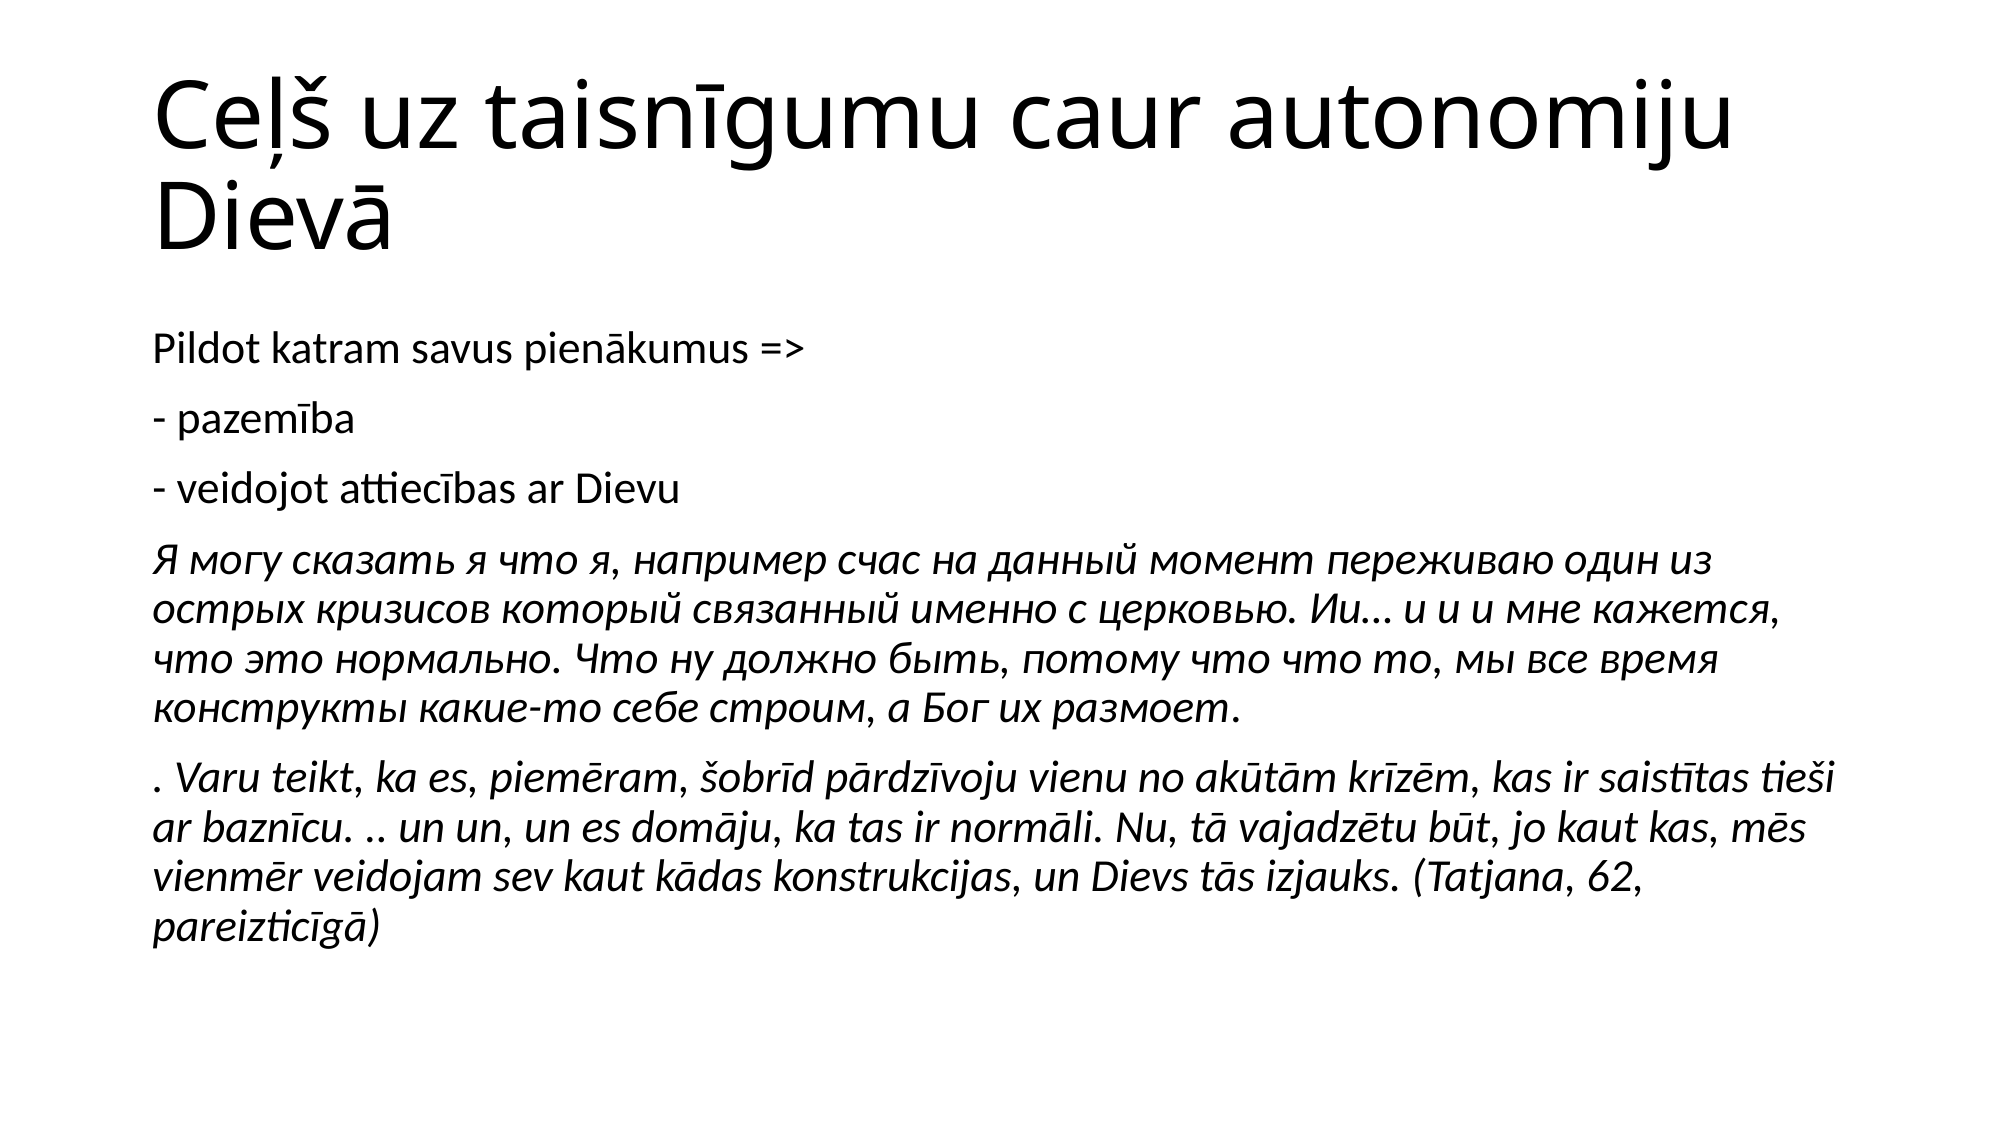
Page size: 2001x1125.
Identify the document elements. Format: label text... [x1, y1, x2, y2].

title Ceļš uz taisnīgumu caur autonomiju Dievā [137, 59, 1863, 278]
list Pildot katram savus pienākumus => - pazemība - veidojot attiecības ar Dievu Я могу сказать я что я, например счас на данный момент переживаю один из острых кризисов который связанный именно с церковью. Ии… и и и мне кажется, что это нормально. Что ну должно быть, потому что что то, мы все время конструкты какие-то себе строим, а Бог их размоет. . Varu teikt, ka es, piemēram, šobrīd pārdzīvoju vienu no akūtām krīzēm, kas ir saistītas tieši ar baznīcu. .. un un, un es domāju, ka tas ir normāli. Nu, tā vajadzētu būt, jo kaut kas, mēs vienmēr veidojam sev kaut kādas konstrukcijas, un Dievs tās izjauks. (Tatjana, 62, pareizticīgā) [137, 316, 1863, 1014]
